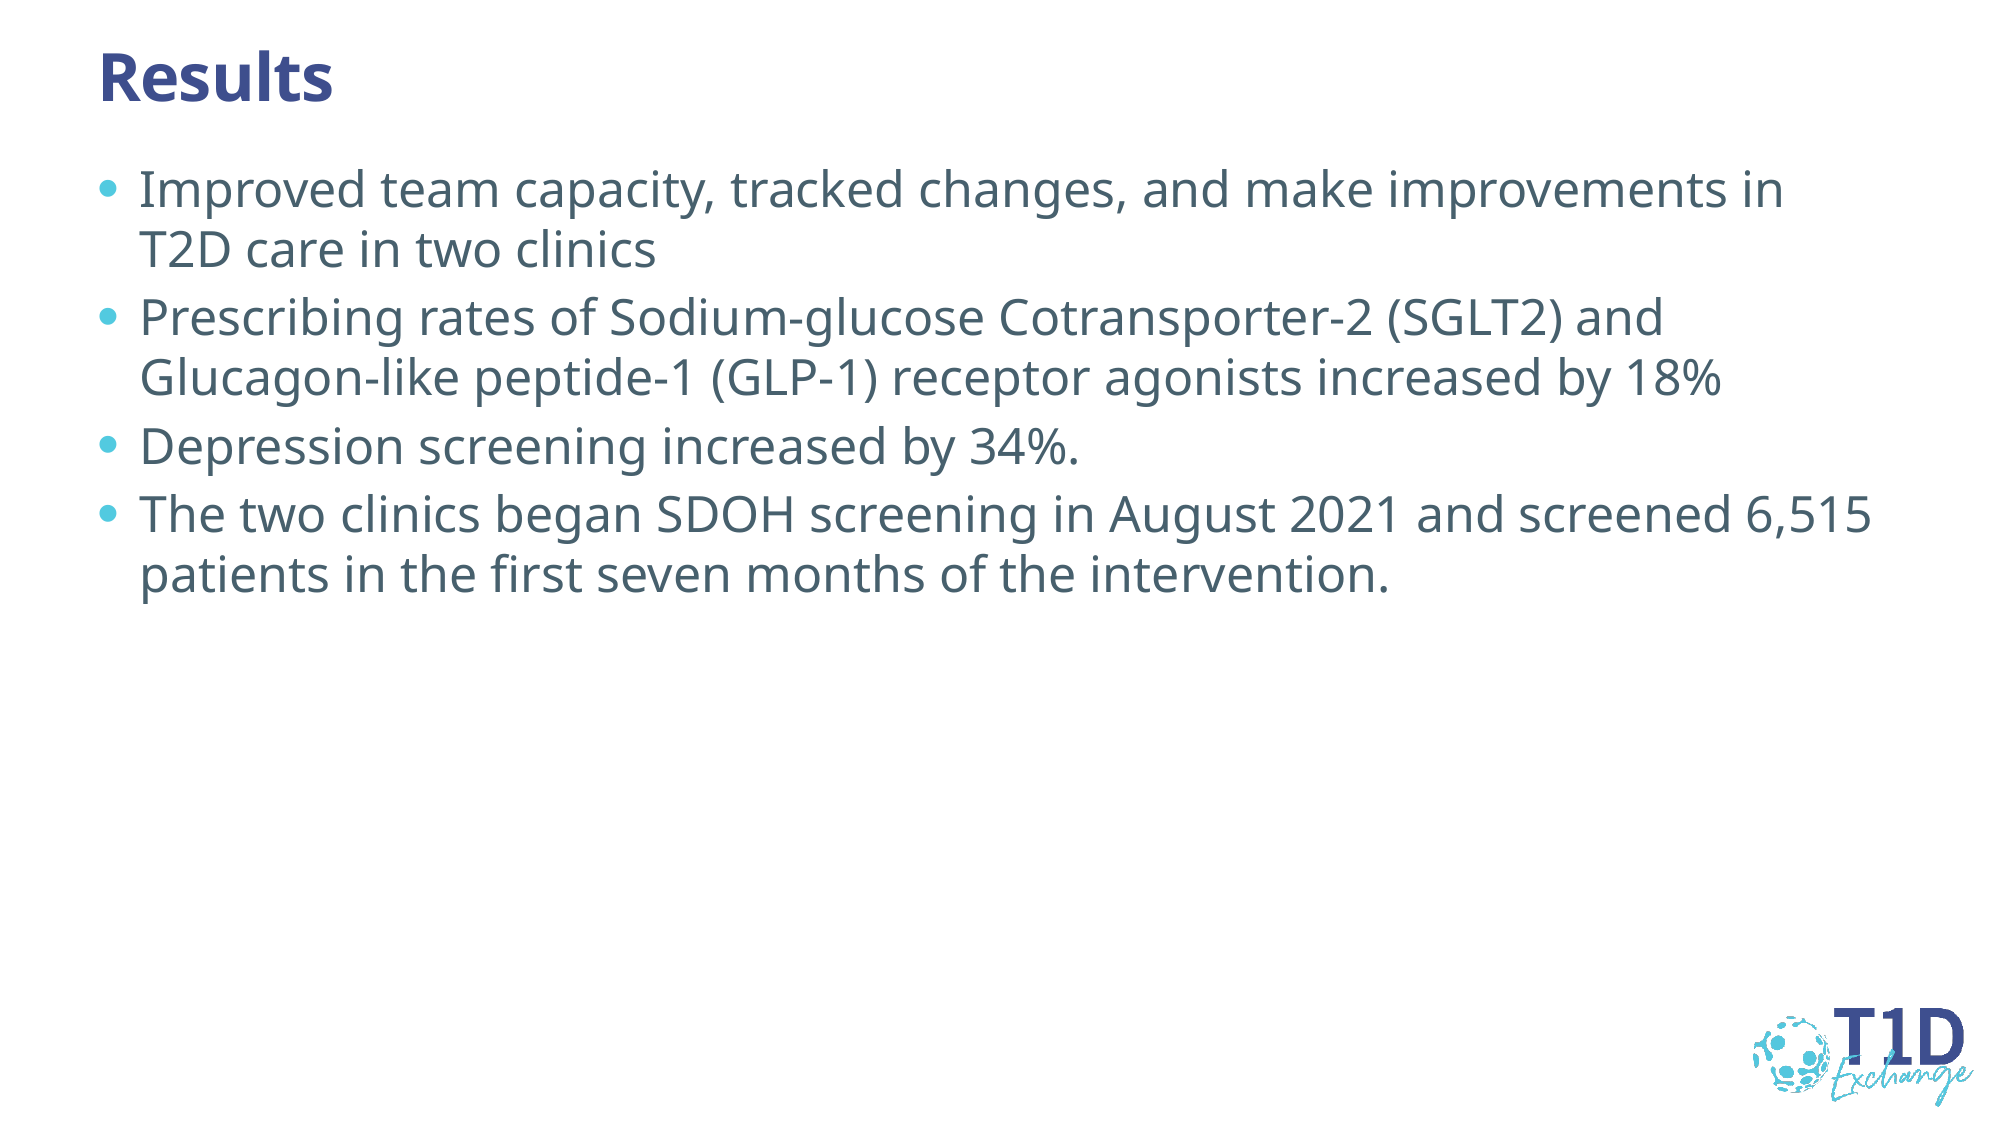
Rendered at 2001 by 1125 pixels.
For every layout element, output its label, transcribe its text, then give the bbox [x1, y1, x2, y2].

title Results [89, 36, 1891, 113]
list Improved team capacity, tracked changes, and make improvements in T2D care in two clinics Prescribing rates of Sodium-glucose Cotransporter-2 (SGLT2) and Glucagon-like peptide-1 (GLP-1) receptor agonists increased by 18% Depression screening increased by 34%. The two clinics began SDOH screening in August 2021 and screened 6,515 patients in the first seven months of the intervention. [89, 149, 1891, 951]
picture [1726, 964, 2000, 1125]
